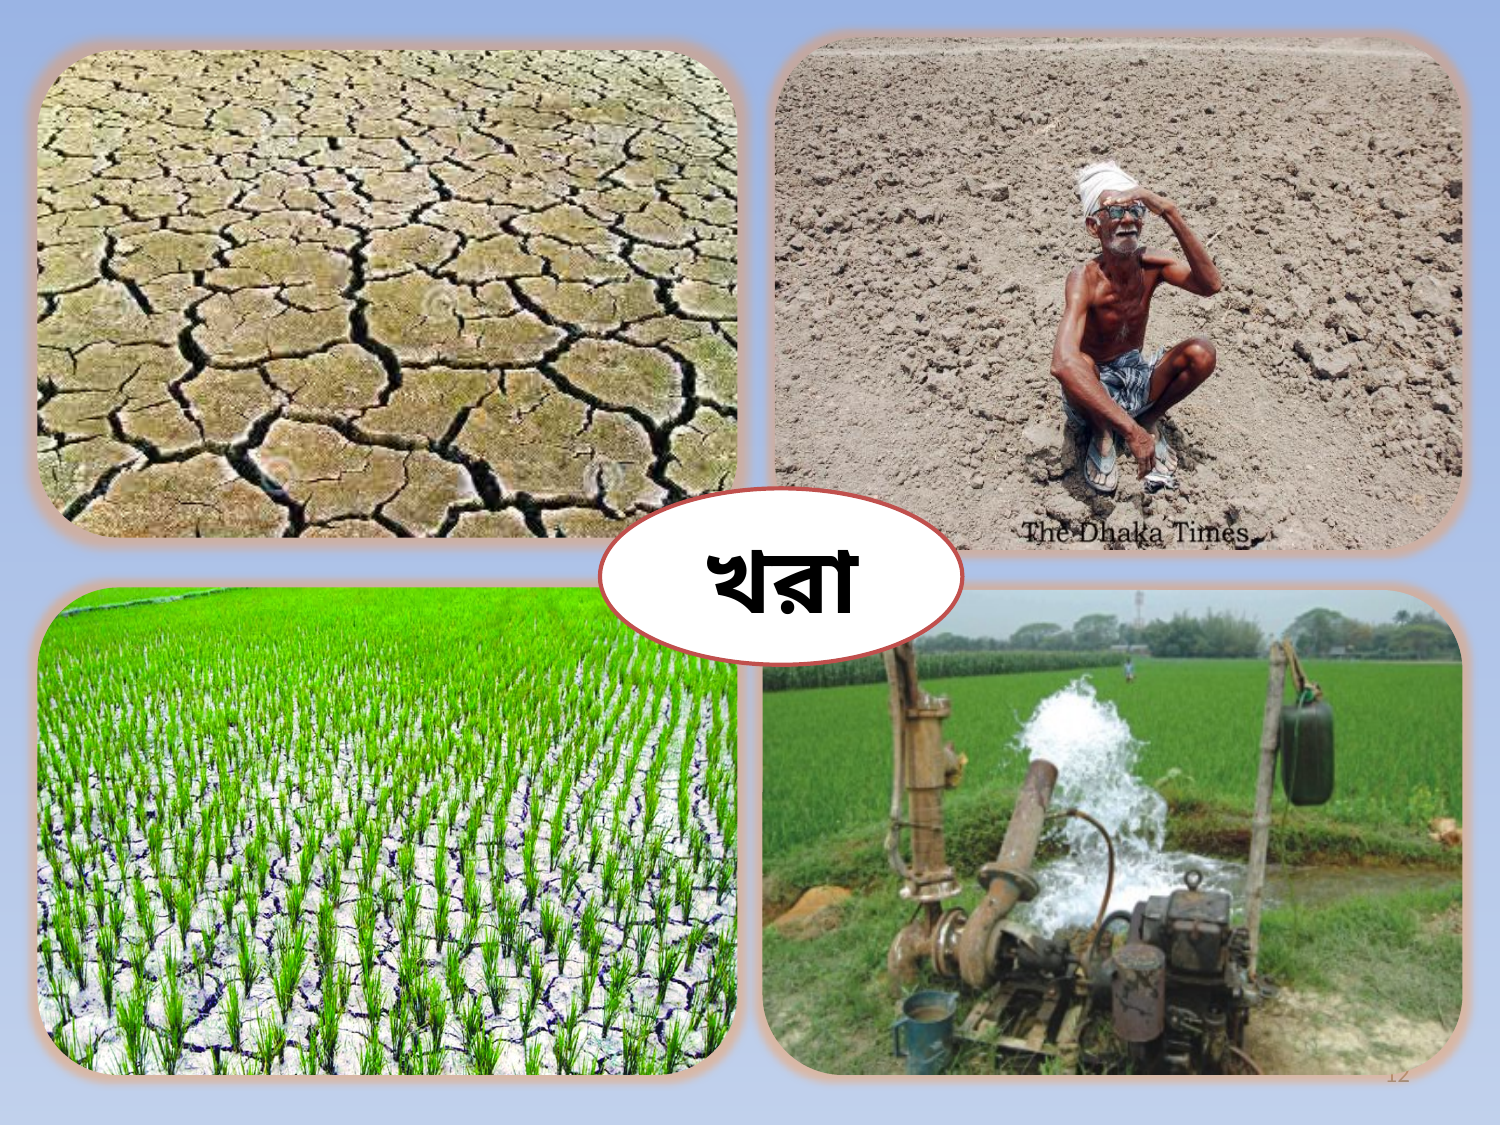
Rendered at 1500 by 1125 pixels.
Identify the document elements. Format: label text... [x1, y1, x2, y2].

text_box খরা [597, 486, 965, 667]
text_box [35, 47, 740, 540]
text_box [35, 585, 740, 1078]
slide_number 12 [1074, 1042, 1425, 1103]
text_box [760, 587, 1465, 1078]
text_box [772, 35, 1465, 553]
